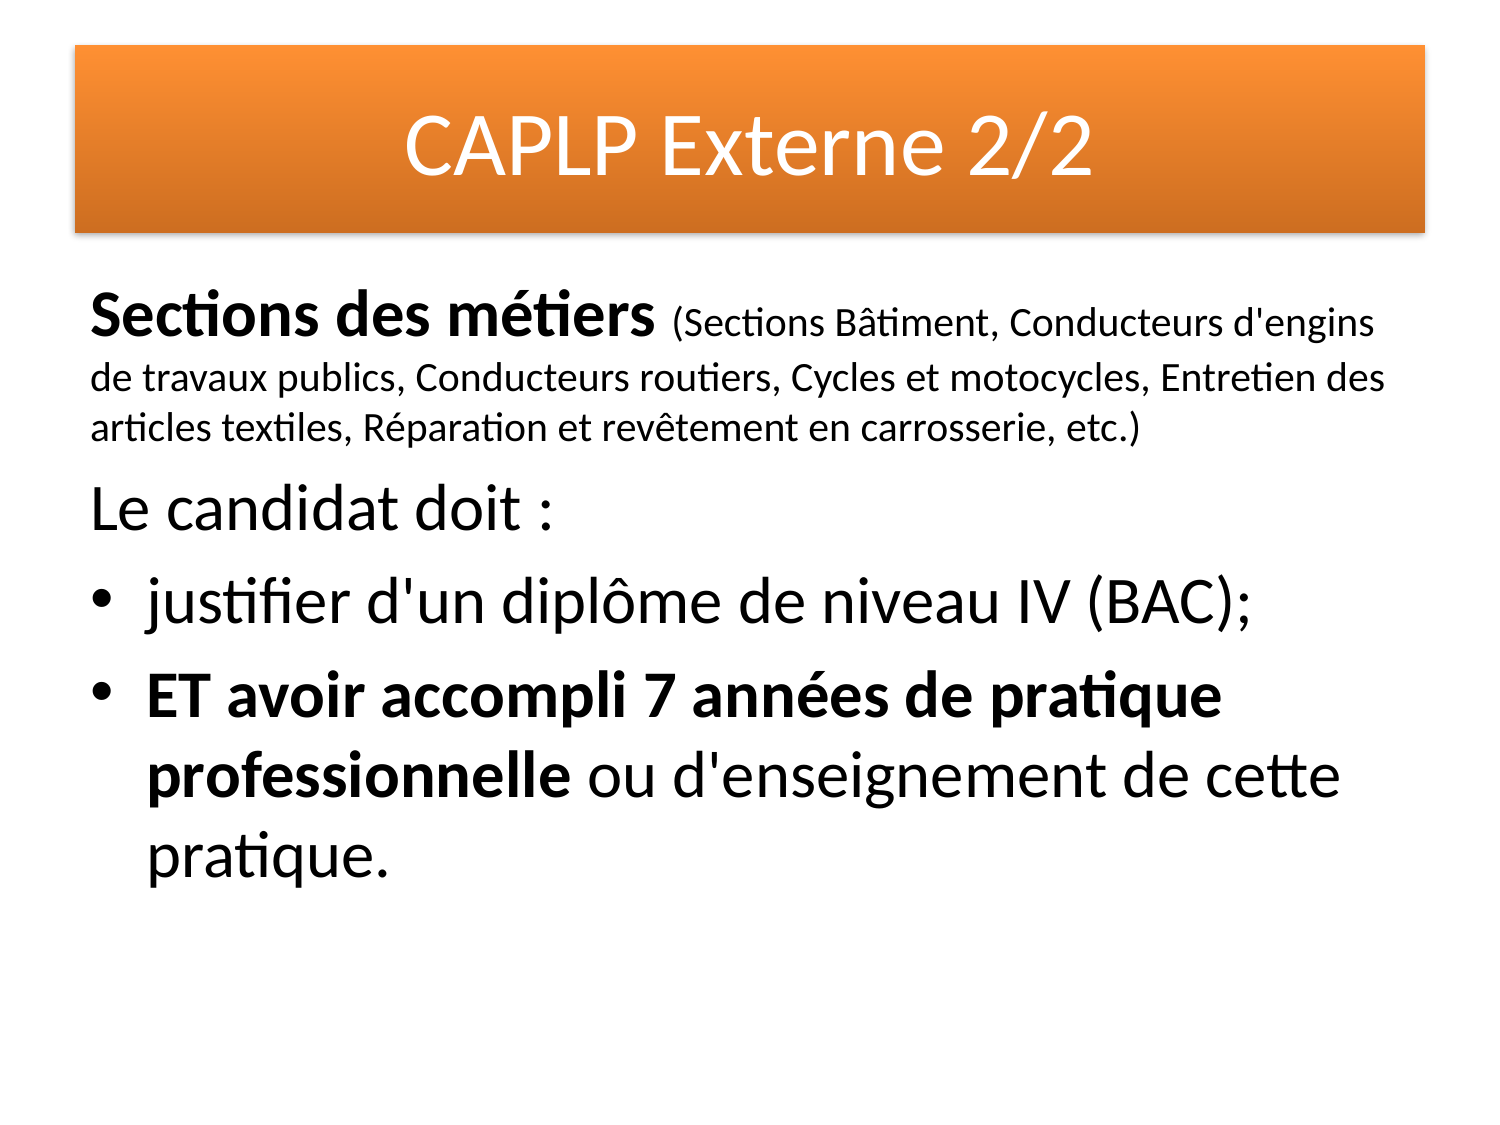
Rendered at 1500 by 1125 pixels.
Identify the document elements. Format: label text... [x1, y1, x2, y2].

title CAPLP Externe 2/2 [75, 45, 1425, 233]
list Sections des métiers (Sections Bâtiment, Conducteurs d'engins de travaux publics, Conducteurs routiers, Cycles et motocycles, Entretien des articles textiles, Réparation et revêtement en carrosserie, etc.) Le candidat doit : justifier d'un diplôme de niveau IV (BAC); ET avoir accompli 7 années de pratique professionnelle ou d'enseignement de cette pratique. [75, 262, 1425, 1005]
